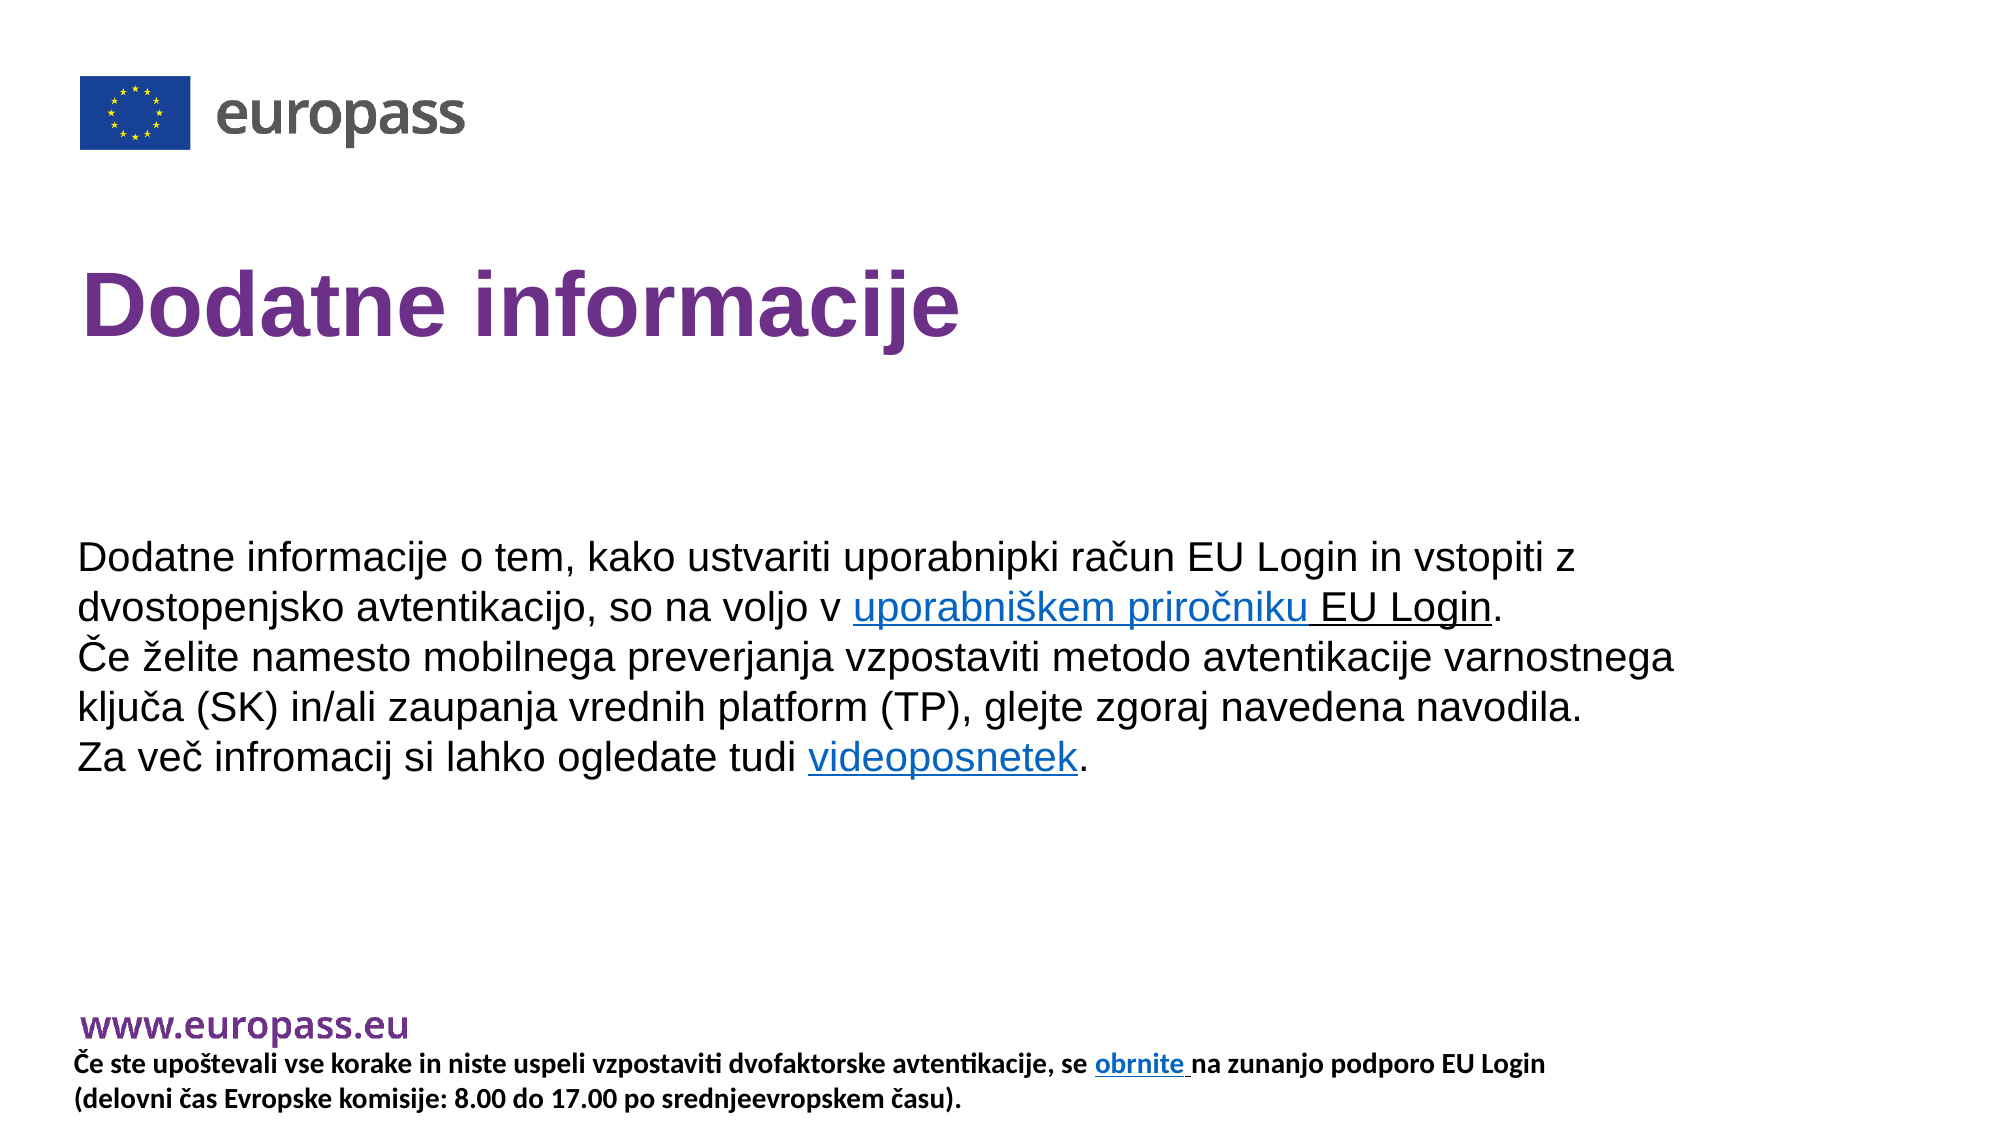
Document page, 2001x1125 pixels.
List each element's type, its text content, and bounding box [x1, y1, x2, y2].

text_box Če ste upoštevali vse korake in niste uspeli vzpostaviti dvofaktorske avtentikacije, se obrnite na zunanjo podporo EU Login (delovni čas Evropske komisije: 8.00 do 17.00 po srednjeevropskem času). [59, 1037, 1941, 1125]
picture [8, 0, 536, 261]
title Dodatne informacije [66, 208, 1792, 406]
picture [75, 1004, 414, 1037]
subtitle Dodatne informacije o tem, kako ustvariti uporabnipki račun EU Login in vstopiti z dvostopenjsko avtentikacijo, so na voljo v uporabniškem priročniku EU Login. Če želite namesto mobilnega preverjanja vzpostaviti metodo avtentikacije varnostnega ključa (SK) in/ali zaupanja vrednih platform (TP), glejte zgoraj navedena navodila. Za več infromacij si lahko ogledate tudi videoposnetek. [62, 522, 1792, 1000]
